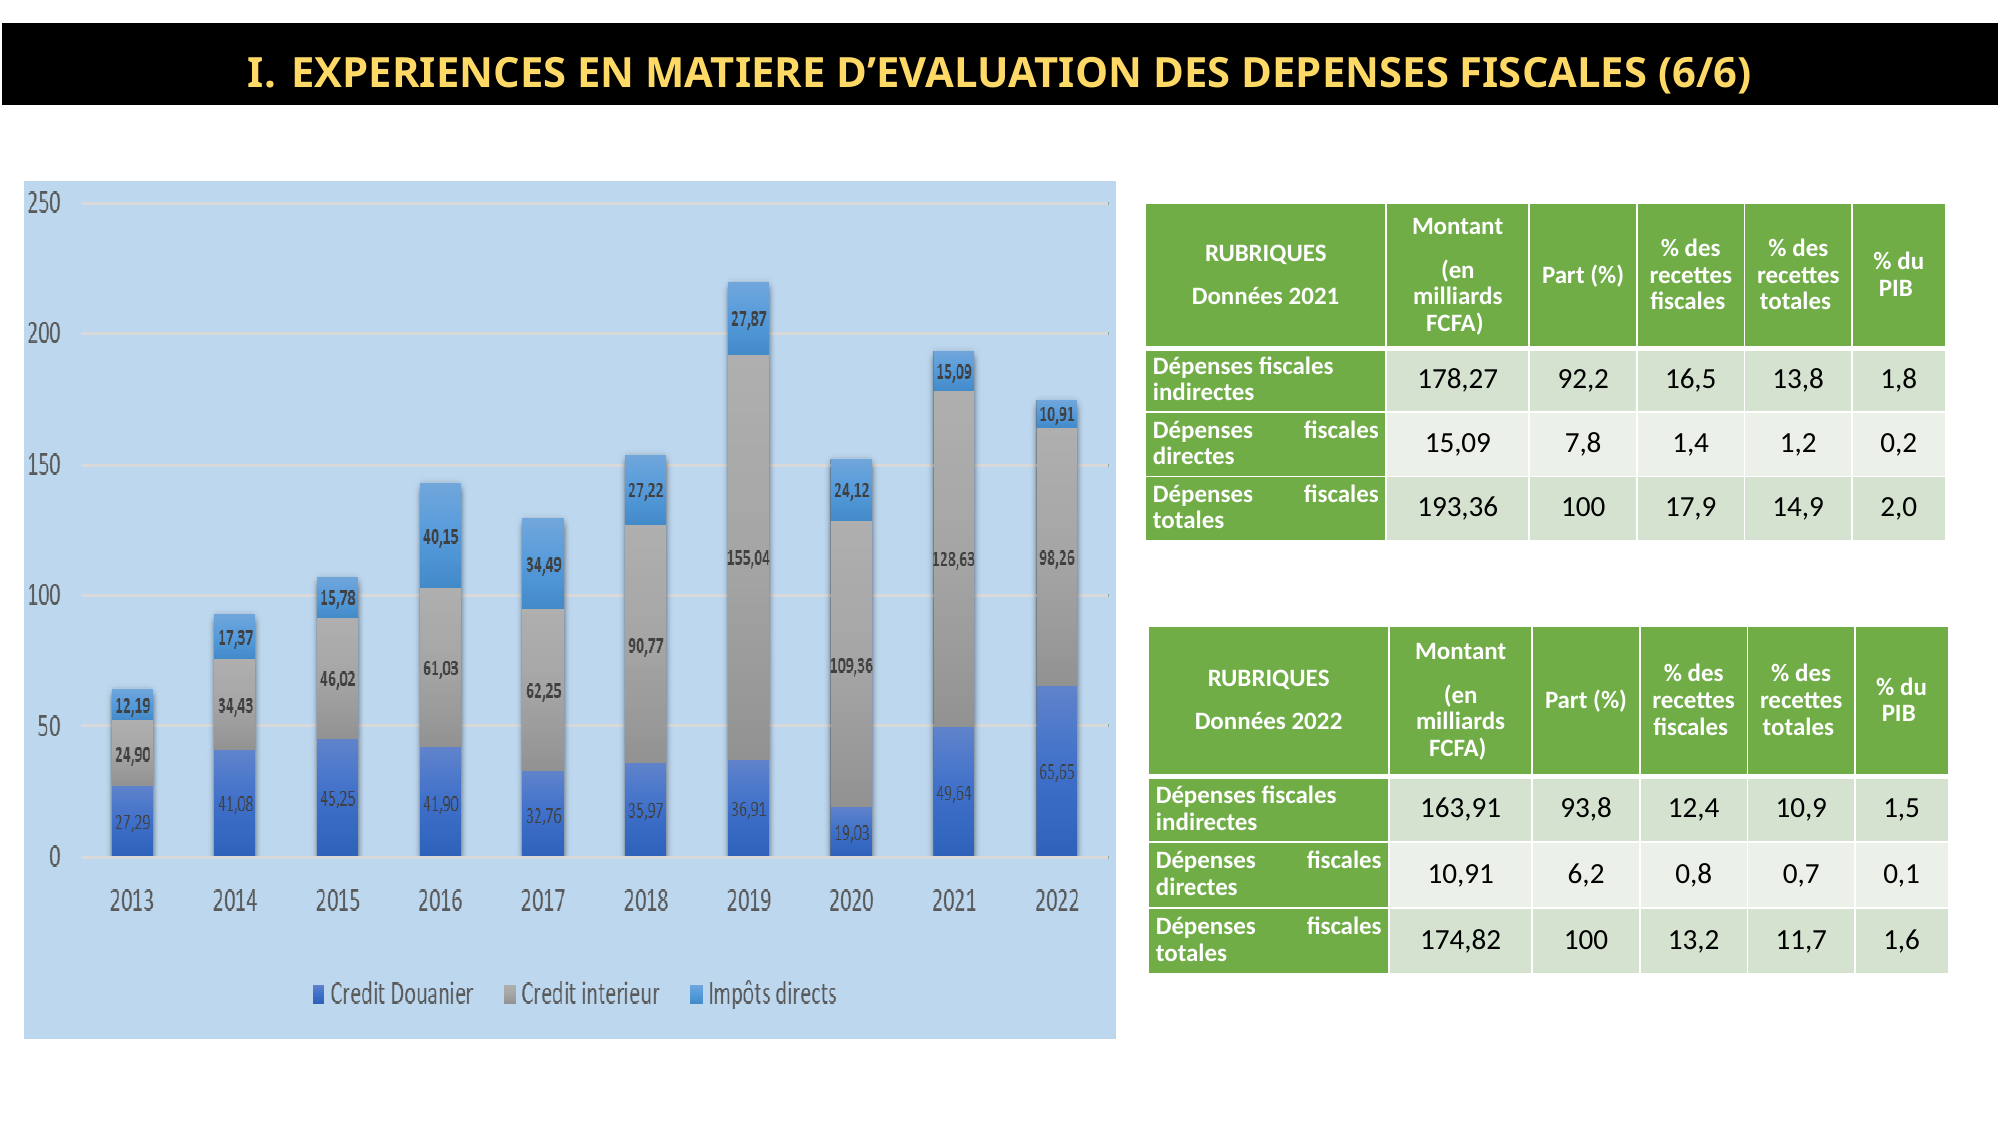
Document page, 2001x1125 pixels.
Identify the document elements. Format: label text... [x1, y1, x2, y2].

table_cell 163,91 [1390, 779, 1531, 841]
table_cell 10,9 [1748, 779, 1854, 841]
table_cell 13,8 [1745, 351, 1851, 411]
text_box I. EXPERIENCES EN MATIERE D’EVALUATION DES DEPENSES FISCALES (6/6) [0, 20, 2000, 108]
table_cell 17,9 [1638, 477, 1744, 540]
table_header % des recettes totales [1745, 204, 1851, 346]
table_header Montant (en milliards FCFA) [1390, 627, 1531, 774]
table_header % du PIB [1856, 627, 1948, 774]
table_cell 193,36 [1387, 477, 1528, 540]
table_cell 14,9 [1745, 477, 1851, 540]
table_header RUBRIQUES Données 2021 [1146, 204, 1385, 346]
table_cell 0,1 [1856, 843, 1948, 907]
table_cell 1,4 [1638, 413, 1744, 476]
table_cell Dépenses fiscales totales [1146, 477, 1385, 540]
table_cell 174,82 [1390, 909, 1531, 973]
table_cell 15,09 [1387, 413, 1528, 476]
table_cell 93,8 [1533, 779, 1639, 841]
picture [23, 180, 1116, 1040]
table_cell 92,2 [1530, 351, 1636, 411]
table_cell 12,4 [1641, 779, 1747, 841]
table_header % des recettes fiscales [1641, 627, 1747, 774]
table_header % du PIB [1853, 204, 1945, 346]
table_header Part (%) [1533, 627, 1639, 774]
table_cell 1,8 [1853, 351, 1945, 411]
table_cell 10,91 [1390, 843, 1531, 907]
table_cell 1,6 [1856, 909, 1948, 973]
table_header Part (%) [1530, 204, 1636, 346]
table_cell 16,5 [1638, 351, 1744, 411]
table_cell 0,2 [1853, 413, 1945, 476]
table_header RUBRIQUES Données 2022 [1149, 627, 1388, 774]
table_cell Dépenses fiscales directes [1149, 843, 1388, 907]
table_cell 100 [1533, 909, 1639, 973]
table_cell 7,8 [1530, 413, 1636, 476]
table_cell 11,7 [1748, 909, 1854, 973]
table_cell 0,7 [1748, 843, 1854, 907]
table_header % des recettes fiscales [1638, 204, 1744, 346]
table_cell 178,27 [1387, 351, 1528, 411]
table_cell Dépenses fiscales indirectes [1146, 351, 1385, 411]
table_header % des recettes totales [1748, 627, 1854, 774]
table_cell Dépenses fiscales totales [1149, 909, 1388, 973]
table_cell Dépenses fiscales indirectes [1149, 779, 1388, 841]
table_cell 1,5 [1856, 779, 1948, 841]
table_cell 0,8 [1641, 843, 1747, 907]
table_cell 6,2 [1533, 843, 1639, 907]
table_cell 100 [1530, 477, 1636, 540]
table_cell 2,0 [1853, 477, 1945, 540]
table_header Montant (en milliards FCFA) [1387, 204, 1528, 346]
table_cell Dépenses fiscales directes [1146, 413, 1385, 476]
table_cell 1,2 [1745, 413, 1851, 476]
table_cell 13,2 [1641, 909, 1747, 973]
